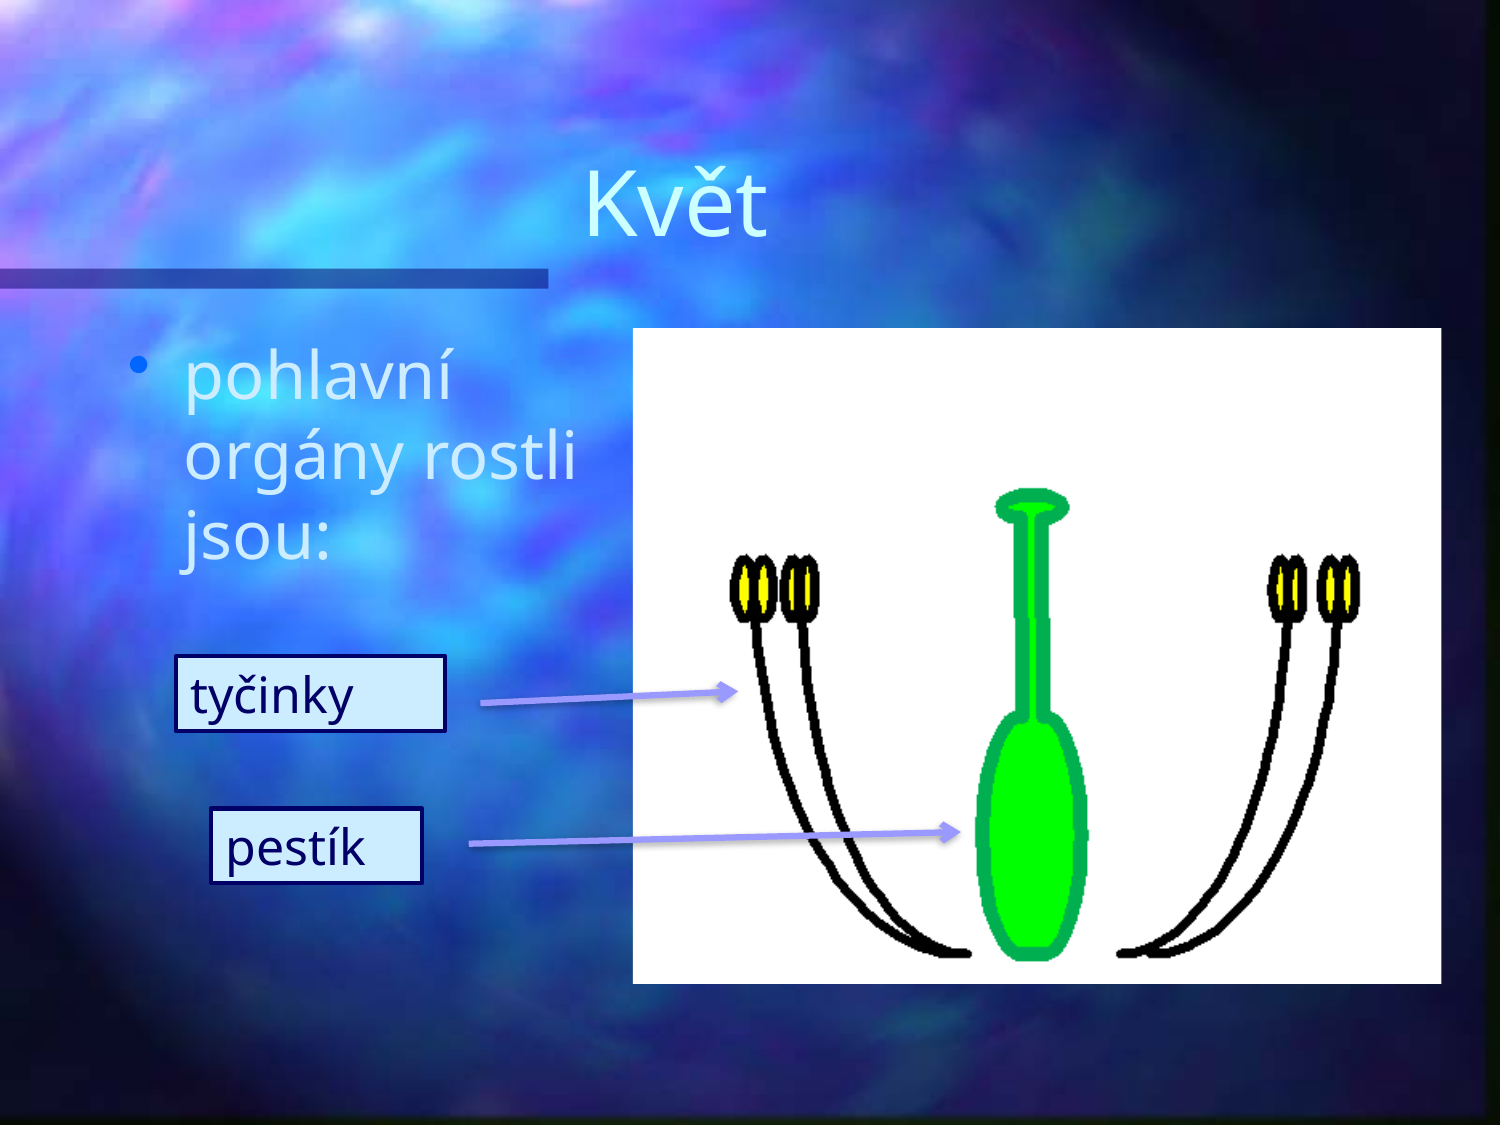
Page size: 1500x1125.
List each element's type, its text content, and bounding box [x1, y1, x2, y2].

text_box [480, 691, 739, 704]
title Květ [37, 74, 1313, 263]
text_box tyčinky [174, 654, 447, 733]
picture [0, 0, 1500, 1125]
text_box pestík [209, 806, 424, 885]
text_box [468, 831, 962, 844]
list pohlavní orgány rostli jsou: [112, 324, 598, 598]
